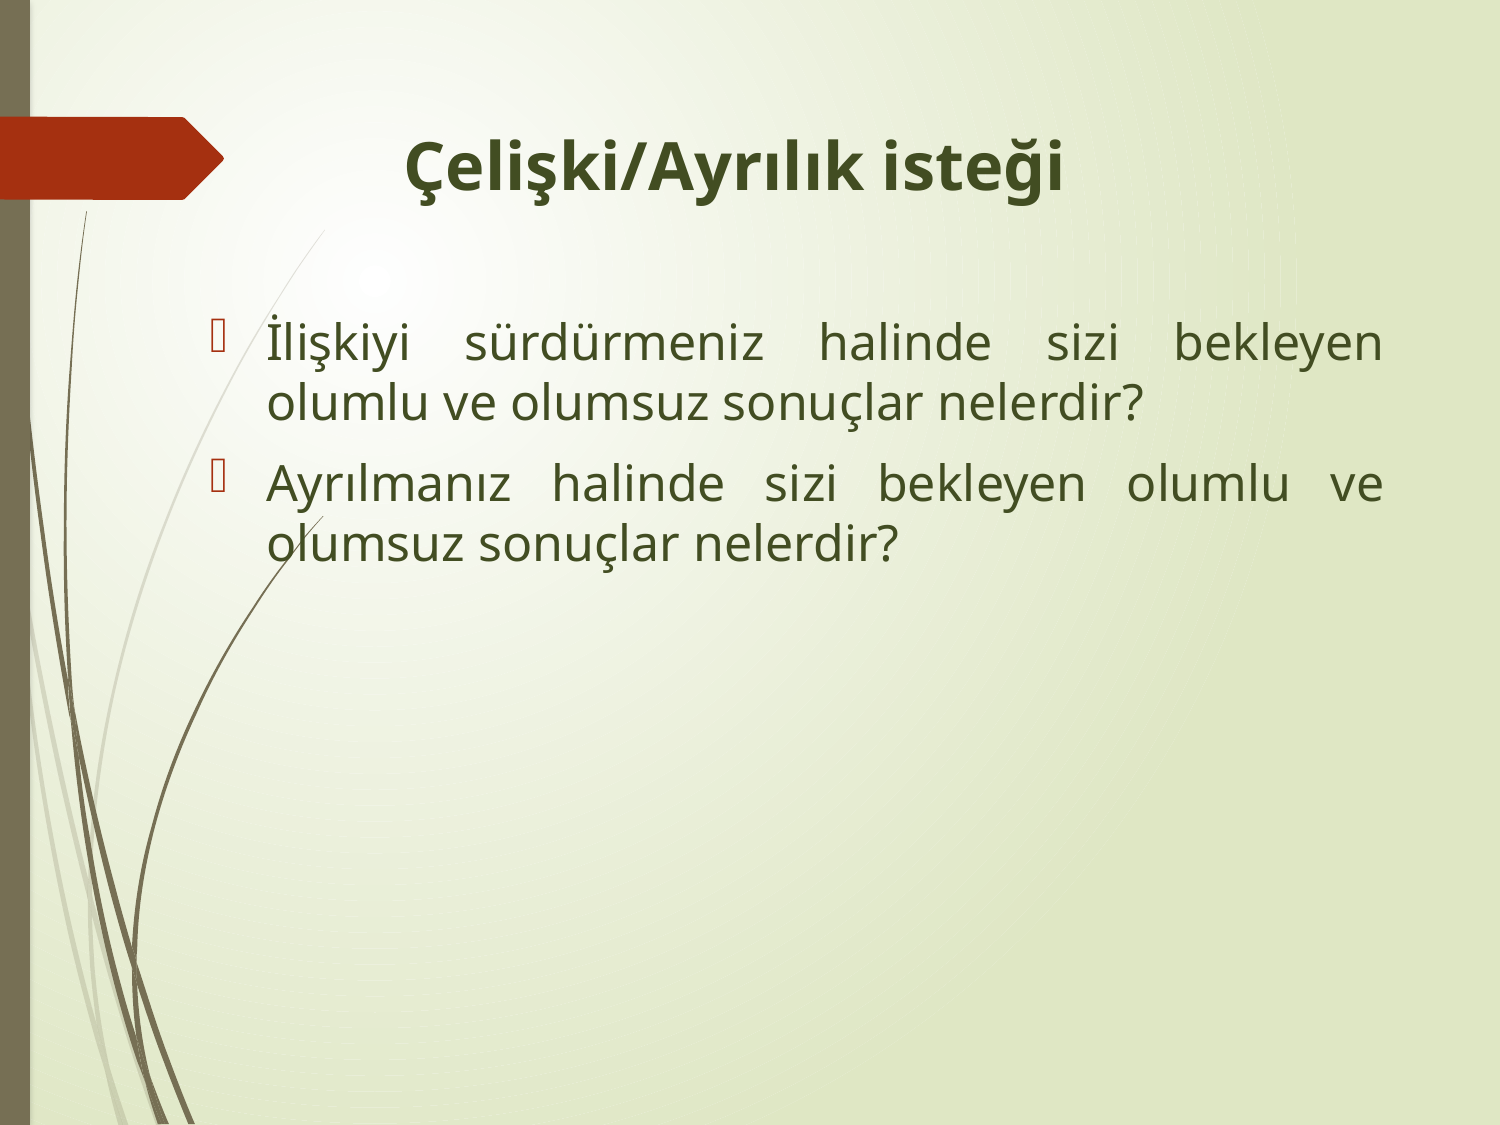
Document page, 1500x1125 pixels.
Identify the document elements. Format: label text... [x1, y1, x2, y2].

title Çelişki/Ayrılık isteği [194, 116, 1276, 302]
list İlişkiyi sürdürmeniz halinde sizi bekleyen olumlu ve olumsuz sonuçlar nelerdir? Ayrılmanız halinde sizi bekleyen olumlu ve olumsuz sonuçlar nelerdir? [194, 302, 1400, 923]
